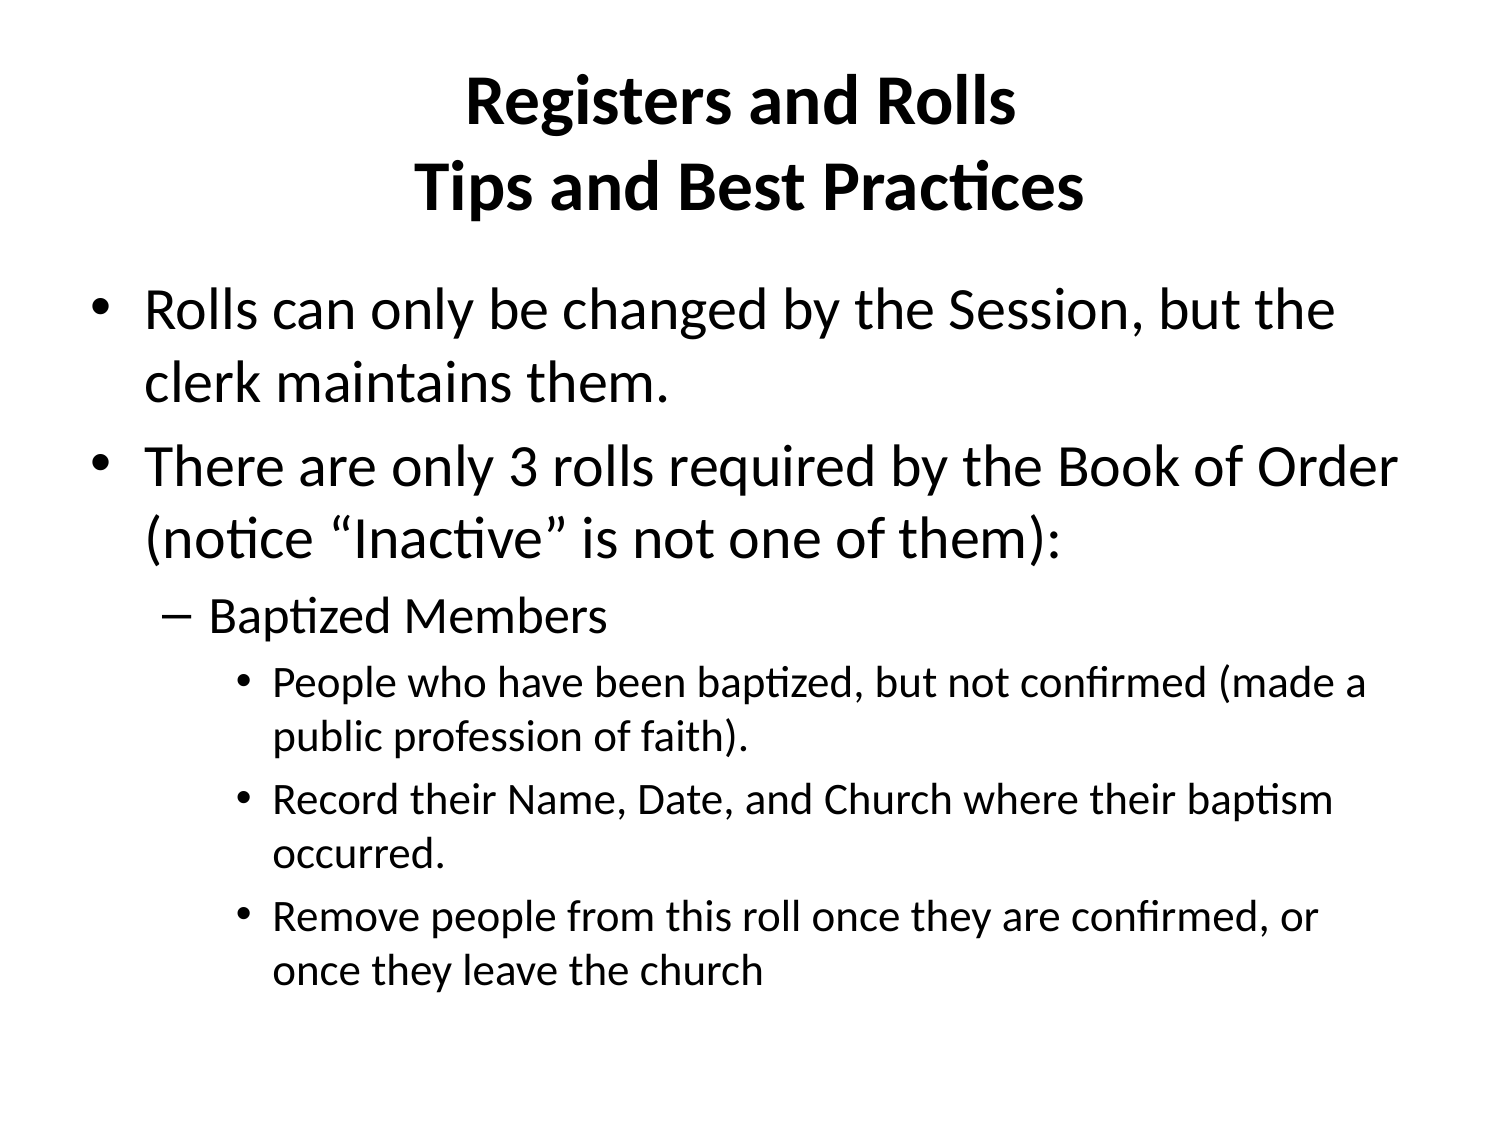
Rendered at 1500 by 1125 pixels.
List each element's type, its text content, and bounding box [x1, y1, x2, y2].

list Rolls can only be changed by the Session, but the clerk maintains them. There are only 3 rolls required by the Book of Order (notice “Inactive” is not one of them): Baptized Members People who have been baptized, but not confirmed (made a public profession of faith). Record their Name, Date, and Church where their baptism occurred. Remove people from this roll once they are confirmed, or once they leave the church [75, 262, 1425, 1005]
title Registers and Rolls Tips and Best Practices [75, 45, 1425, 233]
